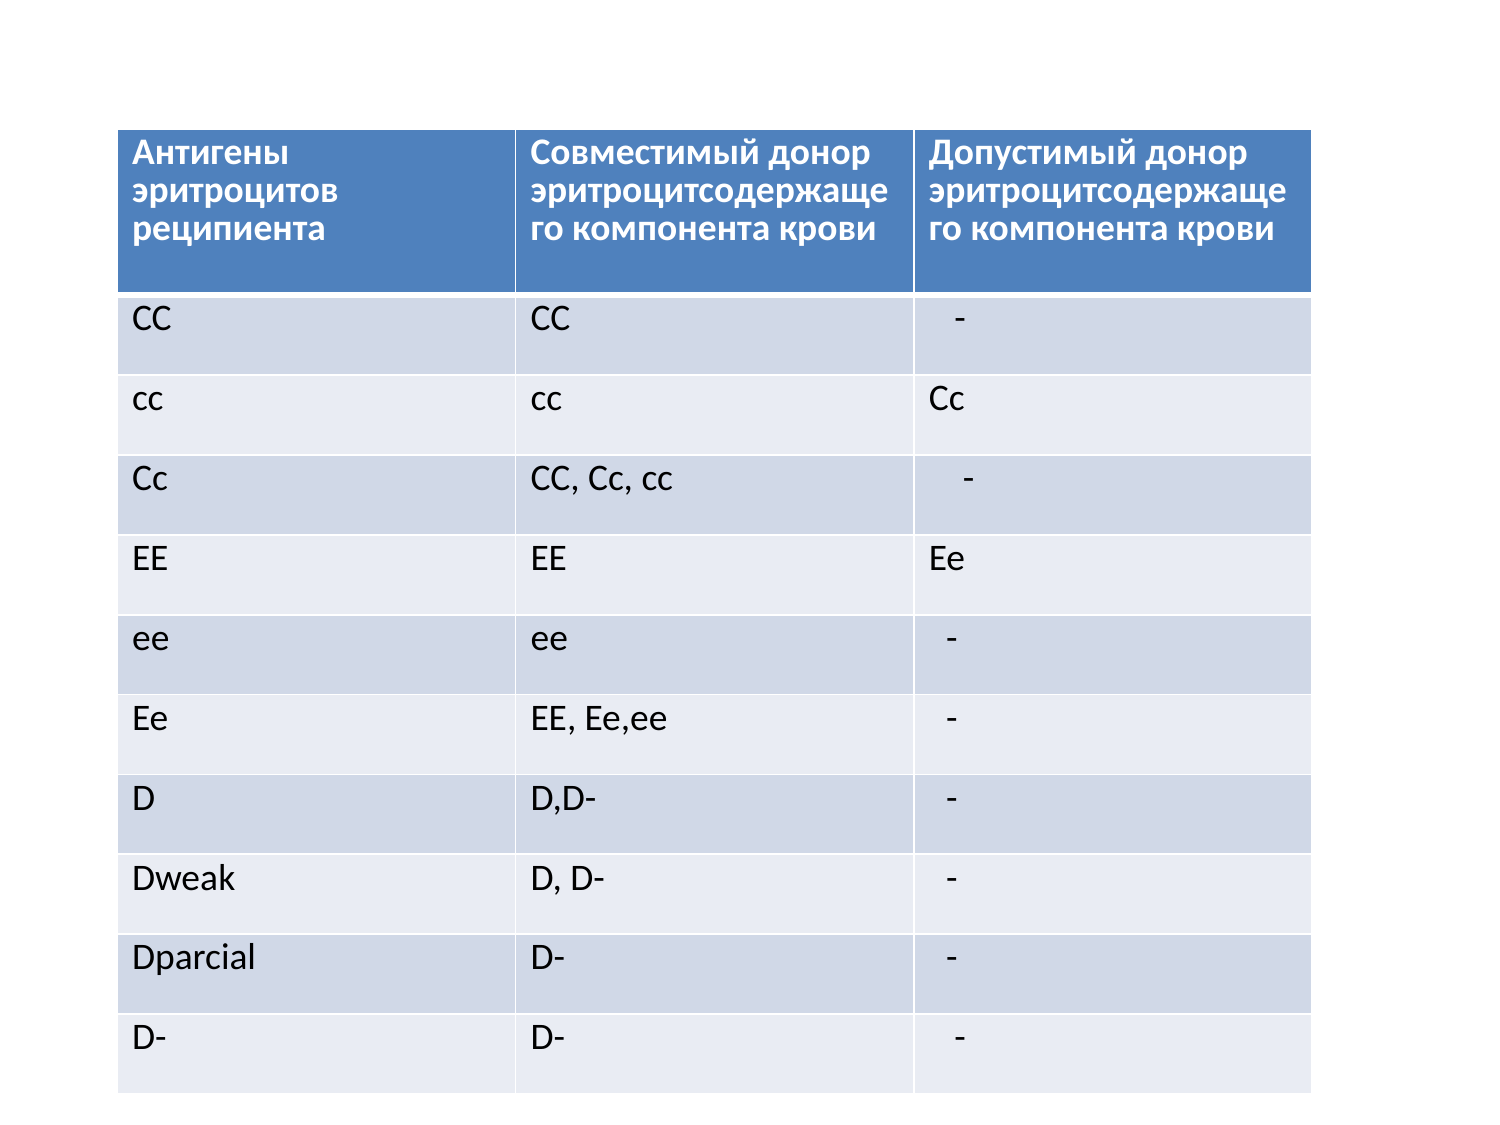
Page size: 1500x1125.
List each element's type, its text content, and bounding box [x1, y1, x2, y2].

table_cell СС, Сс, сс [516, 456, 913, 534]
table_cell СС [118, 298, 515, 374]
table_cell D [118, 775, 515, 853]
table_cell - [915, 616, 1311, 694]
table_cell Сс [915, 376, 1311, 454]
table_cell Dparcial [118, 935, 515, 1013]
table_cell - [915, 855, 1311, 933]
table_cell сс [516, 376, 913, 454]
table_cell СС [516, 298, 913, 374]
table_cell Ее [118, 695, 515, 774]
table_cell - [915, 298, 1311, 374]
table_cell Ее [915, 536, 1311, 614]
table_cell - [915, 695, 1311, 774]
table_cell D- [118, 1015, 515, 1093]
table_header Допустимый донор эритроцитсодержащего компонента крови [915, 130, 1311, 292]
table_cell Сс [118, 456, 515, 534]
table_cell - [915, 775, 1311, 853]
table_cell ее [516, 616, 913, 694]
table_cell - [915, 1015, 1311, 1093]
table_cell D,D- [516, 775, 913, 853]
table_cell D, D- [516, 855, 913, 933]
table_header Антигены эритроцитов реципиента [118, 130, 515, 292]
table_cell - [915, 456, 1311, 534]
table_cell - [915, 935, 1311, 1013]
table_cell D- [516, 1015, 913, 1093]
table_cell ЕЕ [516, 536, 913, 614]
table_cell сс [118, 376, 515, 454]
table_cell ЕЕ [118, 536, 515, 614]
table_cell ЕЕ, Ее,ее [516, 695, 913, 774]
table_cell D- [516, 935, 913, 1013]
table_cell ее [118, 616, 515, 694]
table_header Совместимый донор эритроцитсодержащего компонента крови [516, 130, 913, 292]
table_cell Dweak [118, 855, 515, 933]
